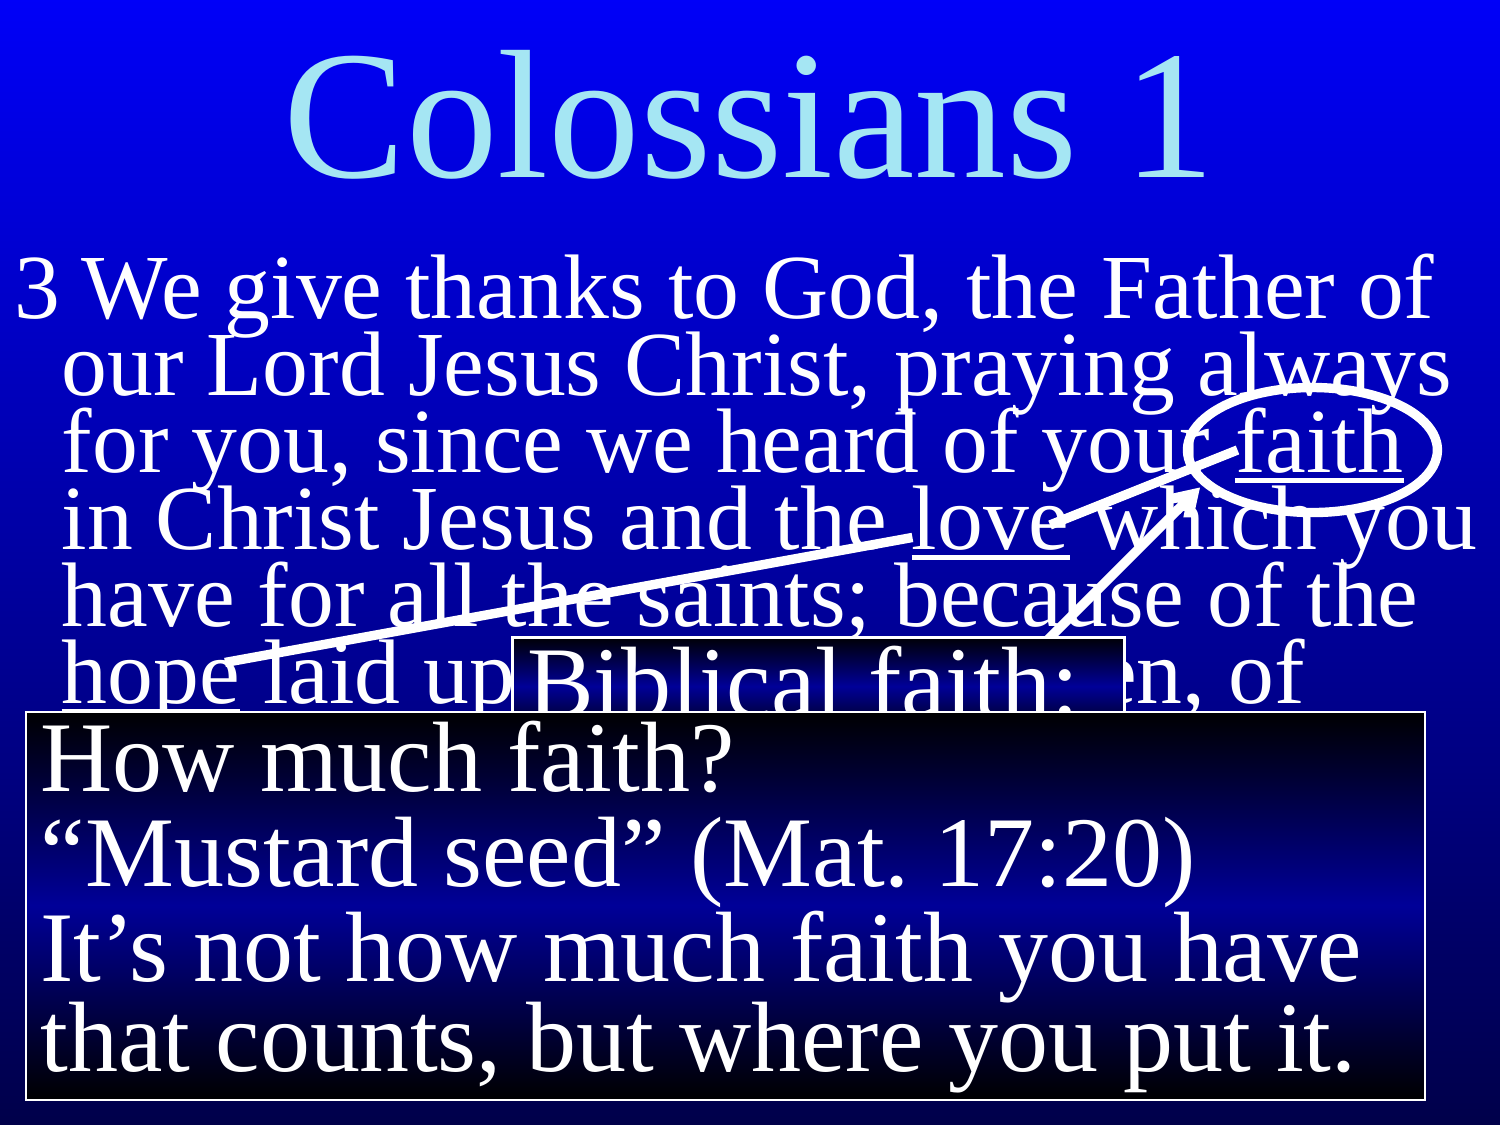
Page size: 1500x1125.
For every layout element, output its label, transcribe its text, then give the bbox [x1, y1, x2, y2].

text_box How much faith? “Mustard seed” (Mat. 17:20) It’s not how much faith you have that counts, but where you put it. [26, 712, 1425, 1100]
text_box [887, 487, 1201, 801]
title Colossians 1 [0, 0, 1500, 249]
list 3 We give thanks to God, the Father of our Lord Jesus Christ, praying always for you, since we heard of your faith in Christ Jesus and the love which you have for all the saints; because of the hope laid up for you in heaven, of which you previously heard in the word of truth, the gospel, [0, 249, 1500, 1051]
text_box [1187, 387, 1438, 513]
text_box Biblical faith: [512, 637, 882, 712]
